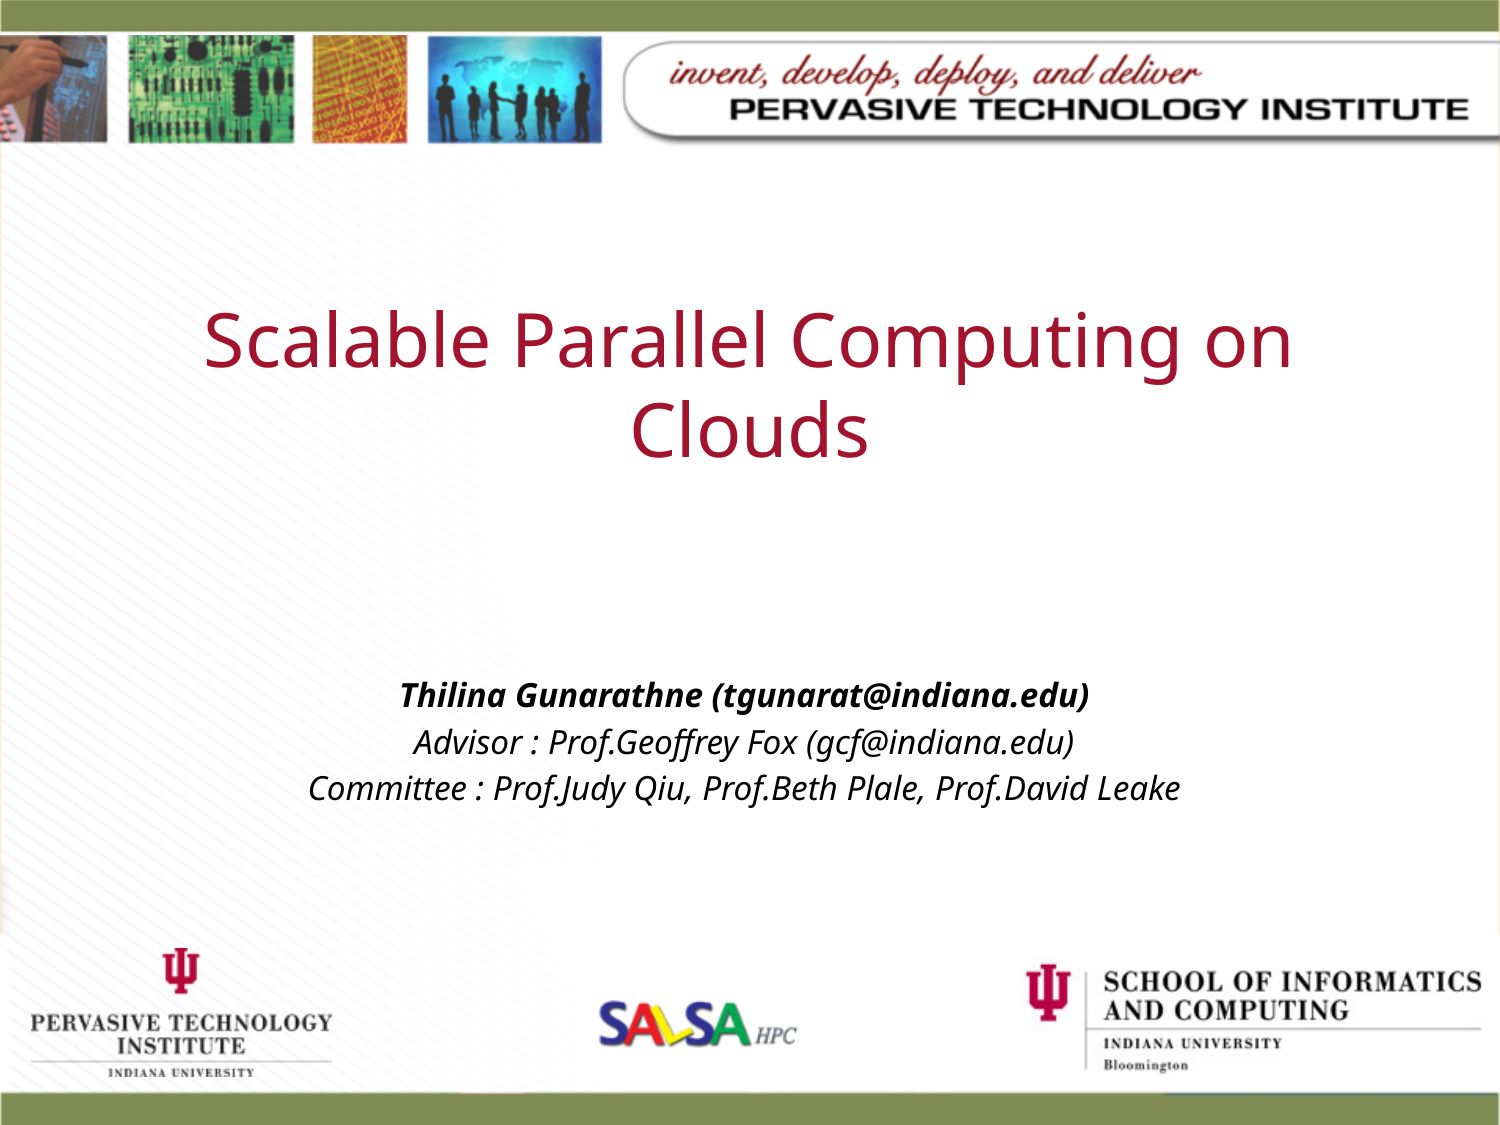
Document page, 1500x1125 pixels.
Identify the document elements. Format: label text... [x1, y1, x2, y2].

title Scalable Parallel Computing on Clouds [112, 261, 1388, 503]
picture [0, 0, 1500, 1125]
list Thilina Gunarathne (tgunarat@indiana.edu) Advisor : Prof.Geoffrey Fox (gcf@indiana.edu) Committee : Prof.Judy Qiu, Prof.Beth Plale, Prof.David Leake [197, 666, 1293, 884]
